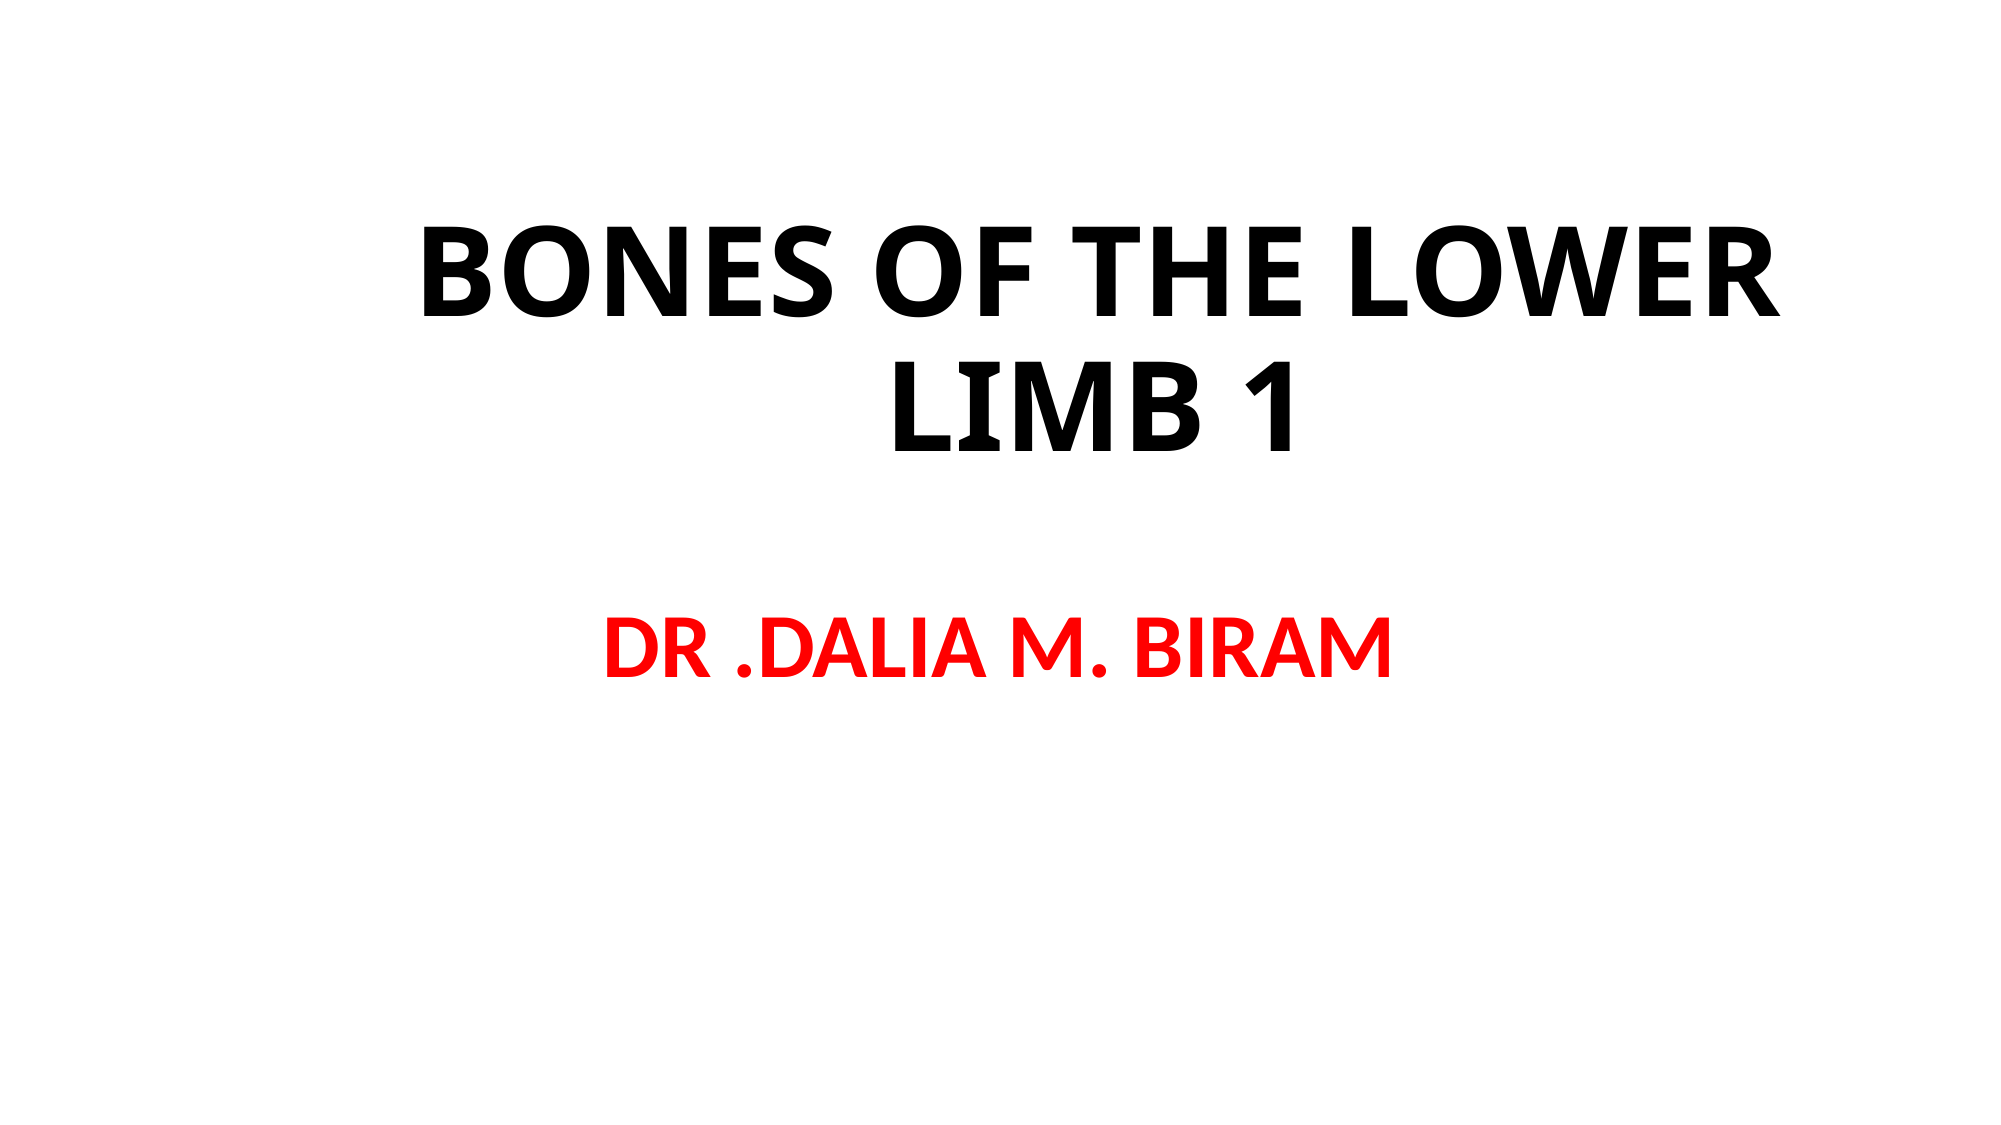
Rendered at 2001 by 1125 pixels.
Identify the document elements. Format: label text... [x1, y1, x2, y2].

title BONES OF THE LOWER LIMB 1 [347, 94, 1848, 486]
subtitle DR .DALIA M. BIRAM [249, 590, 1750, 863]
